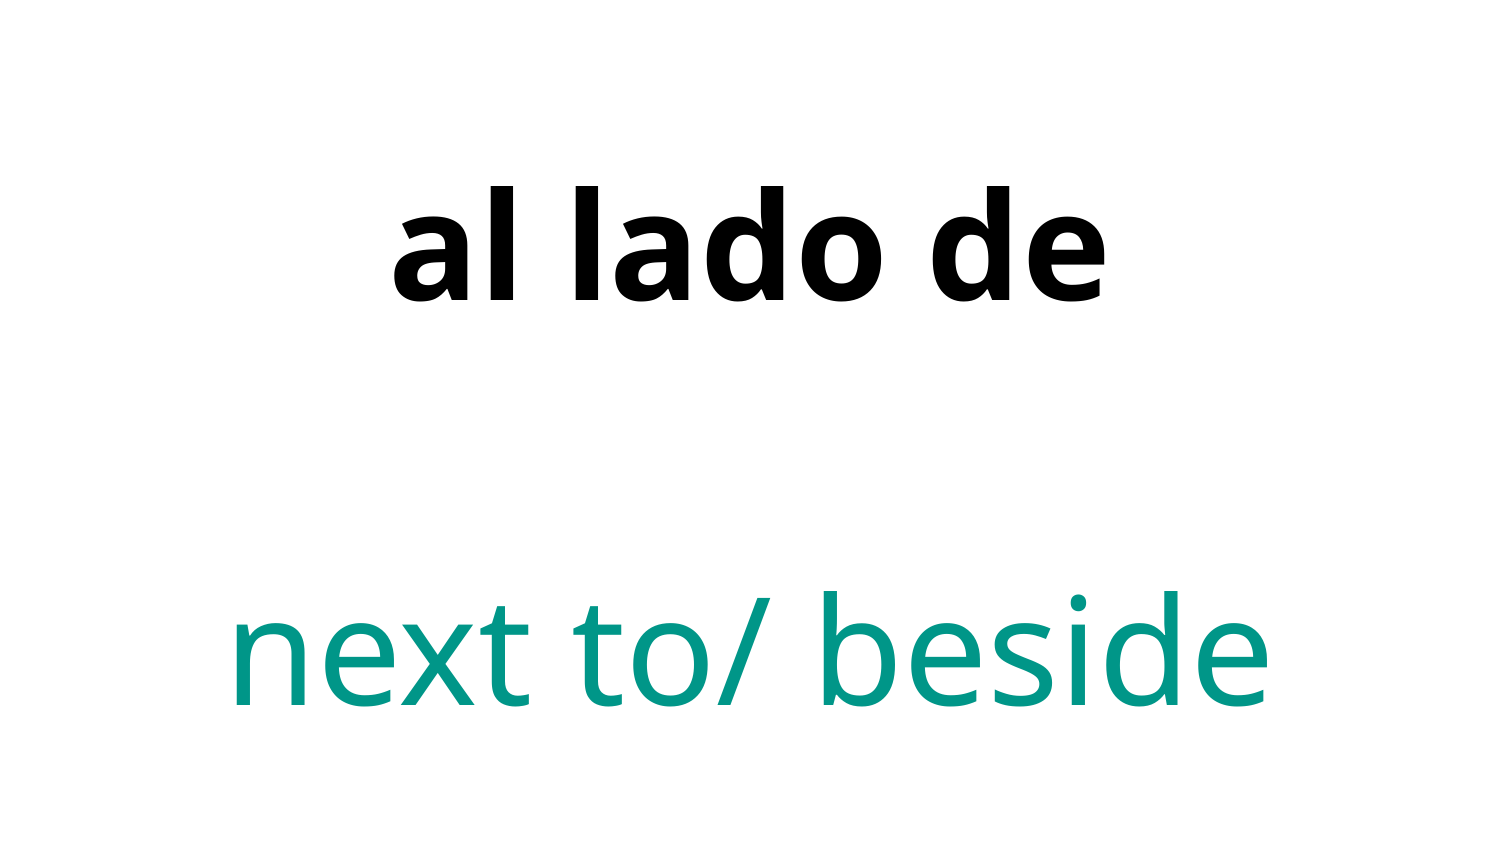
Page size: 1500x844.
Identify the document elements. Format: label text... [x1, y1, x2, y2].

list next to/ beside [51, 513, 1449, 750]
title al lado de [51, 135, 1449, 390]
